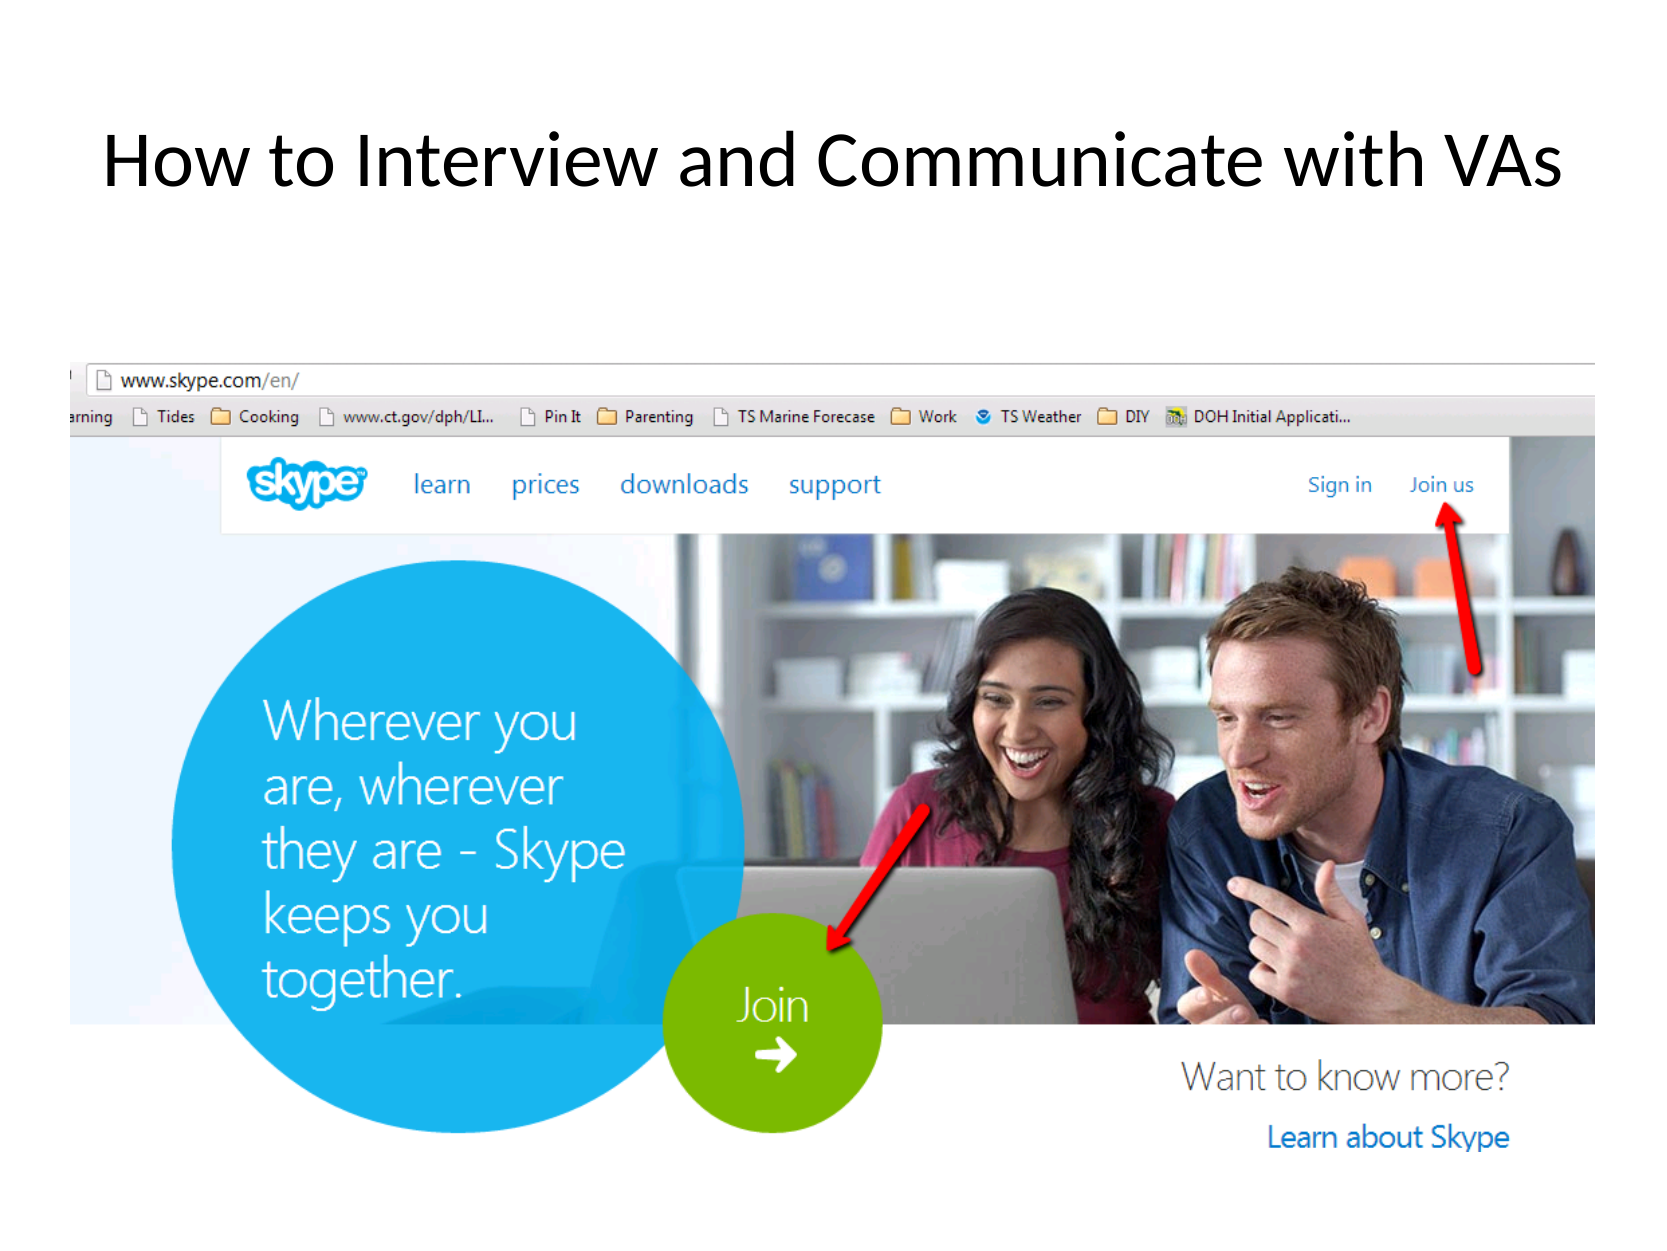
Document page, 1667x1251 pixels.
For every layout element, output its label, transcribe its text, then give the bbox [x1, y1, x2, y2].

picture [70, 362, 1595, 1152]
title How to Interview and Communicate with VAs [83, 50, 1584, 259]
